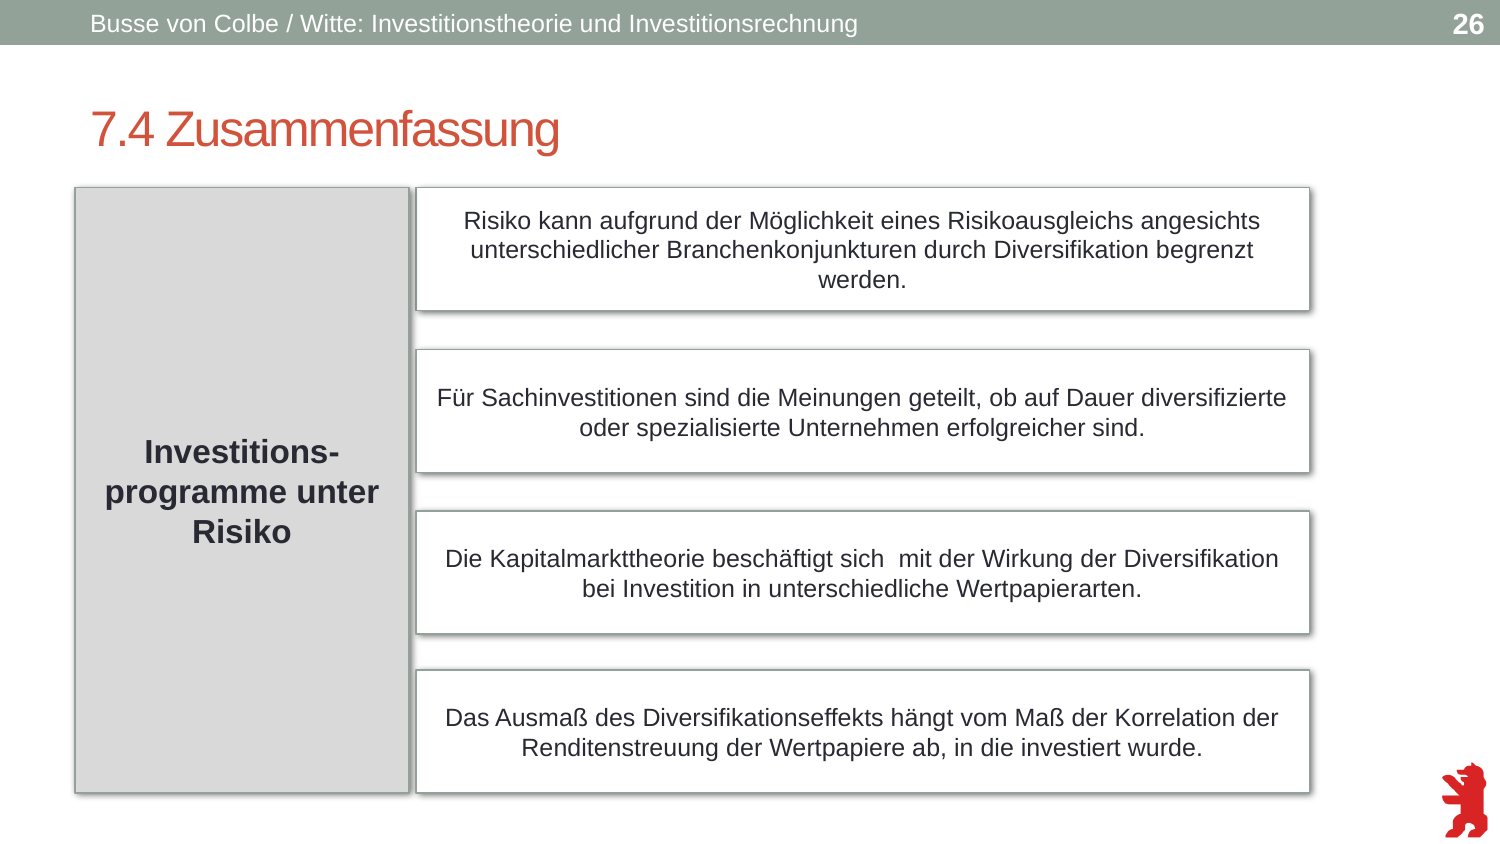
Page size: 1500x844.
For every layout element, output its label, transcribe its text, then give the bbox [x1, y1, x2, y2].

text_box Die Kapitalmarkttheorie beschäftigt sich mit der Wirkung der Diversifikation bei Investition in unterschiedliche Wertpapierarten. [415, 510, 1310, 635]
picture [1434, 760, 1500, 844]
slide_number 26 [1325, 2, 1500, 43]
text_box Busse von Colbe / Witte: Investitionstheorie und Investitionsrechnung [75, 2, 1238, 43]
text_box Das Ausmaß des Diversifikationseffekts hängt vom Maß der Korrelation der Renditenstreuung der Wertpapiere ab, in die investiert wurde. [415, 669, 1310, 794]
title 7.4 Zusammenfassung [75, 65, 1425, 188]
text_box Für Sachinvestitionen sind die Meinungen geteilt, ob auf Dauer diversifizierte oder spezialisierte Unternehmen erfolgreicher sind. [415, 349, 1310, 473]
text_box Risiko kann aufgrund der Möglichkeit eines Risikoausgleichs angesichts unterschiedlicher Branchenkonjunkturen durch Diversifikation begrenzt werden. [416, 187, 1310, 311]
text_box Investitions-programme unter Risiko [74, 187, 410, 794]
